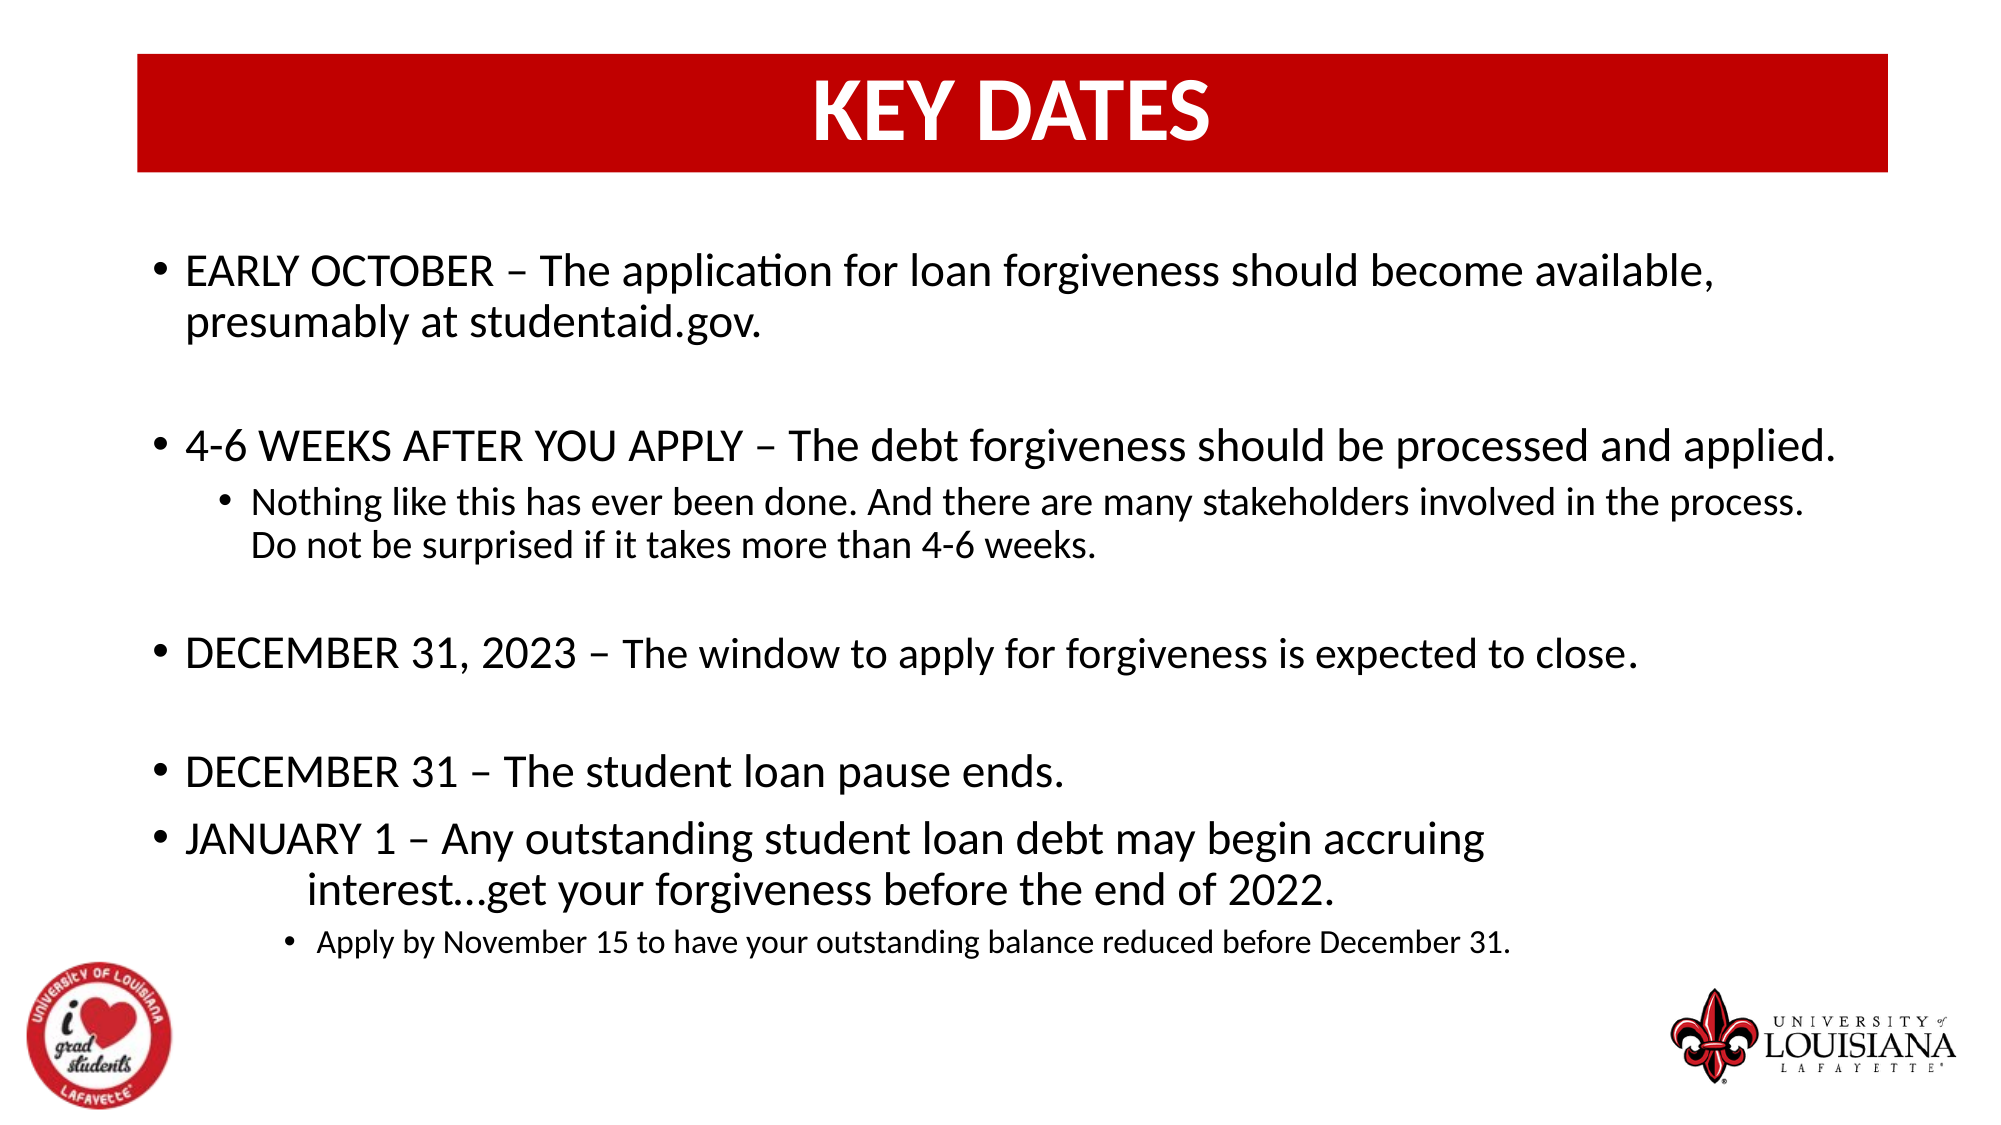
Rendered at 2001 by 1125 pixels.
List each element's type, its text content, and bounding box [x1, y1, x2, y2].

text_box KEY DATES [137, 53, 1888, 173]
list EARLY OCTOBER – The application for loan forgiveness should become available, presumably at studentaid.gov. 4-6 WEEKS AFTER YOU APPLY – The debt forgiveness should be processed and applied. Nothing like this has ever been done. And there are many stakeholders involved in the process. Do not be surprised if it takes more than 4-6 weeks. DECEMBER 31, 2023 – The window to apply for forgiveness is expected to close. DECEMBER 31 – The student loan pause ends. JANUARY 1 – Any outstanding student loan debt may begin accruing interest…get your forgiveness before the end of 2022. Apply by November 15 to have your outstanding balance reduced before December 31. [137, 238, 1863, 1021]
picture [1657, 977, 1982, 1091]
picture [4, 950, 197, 1122]
